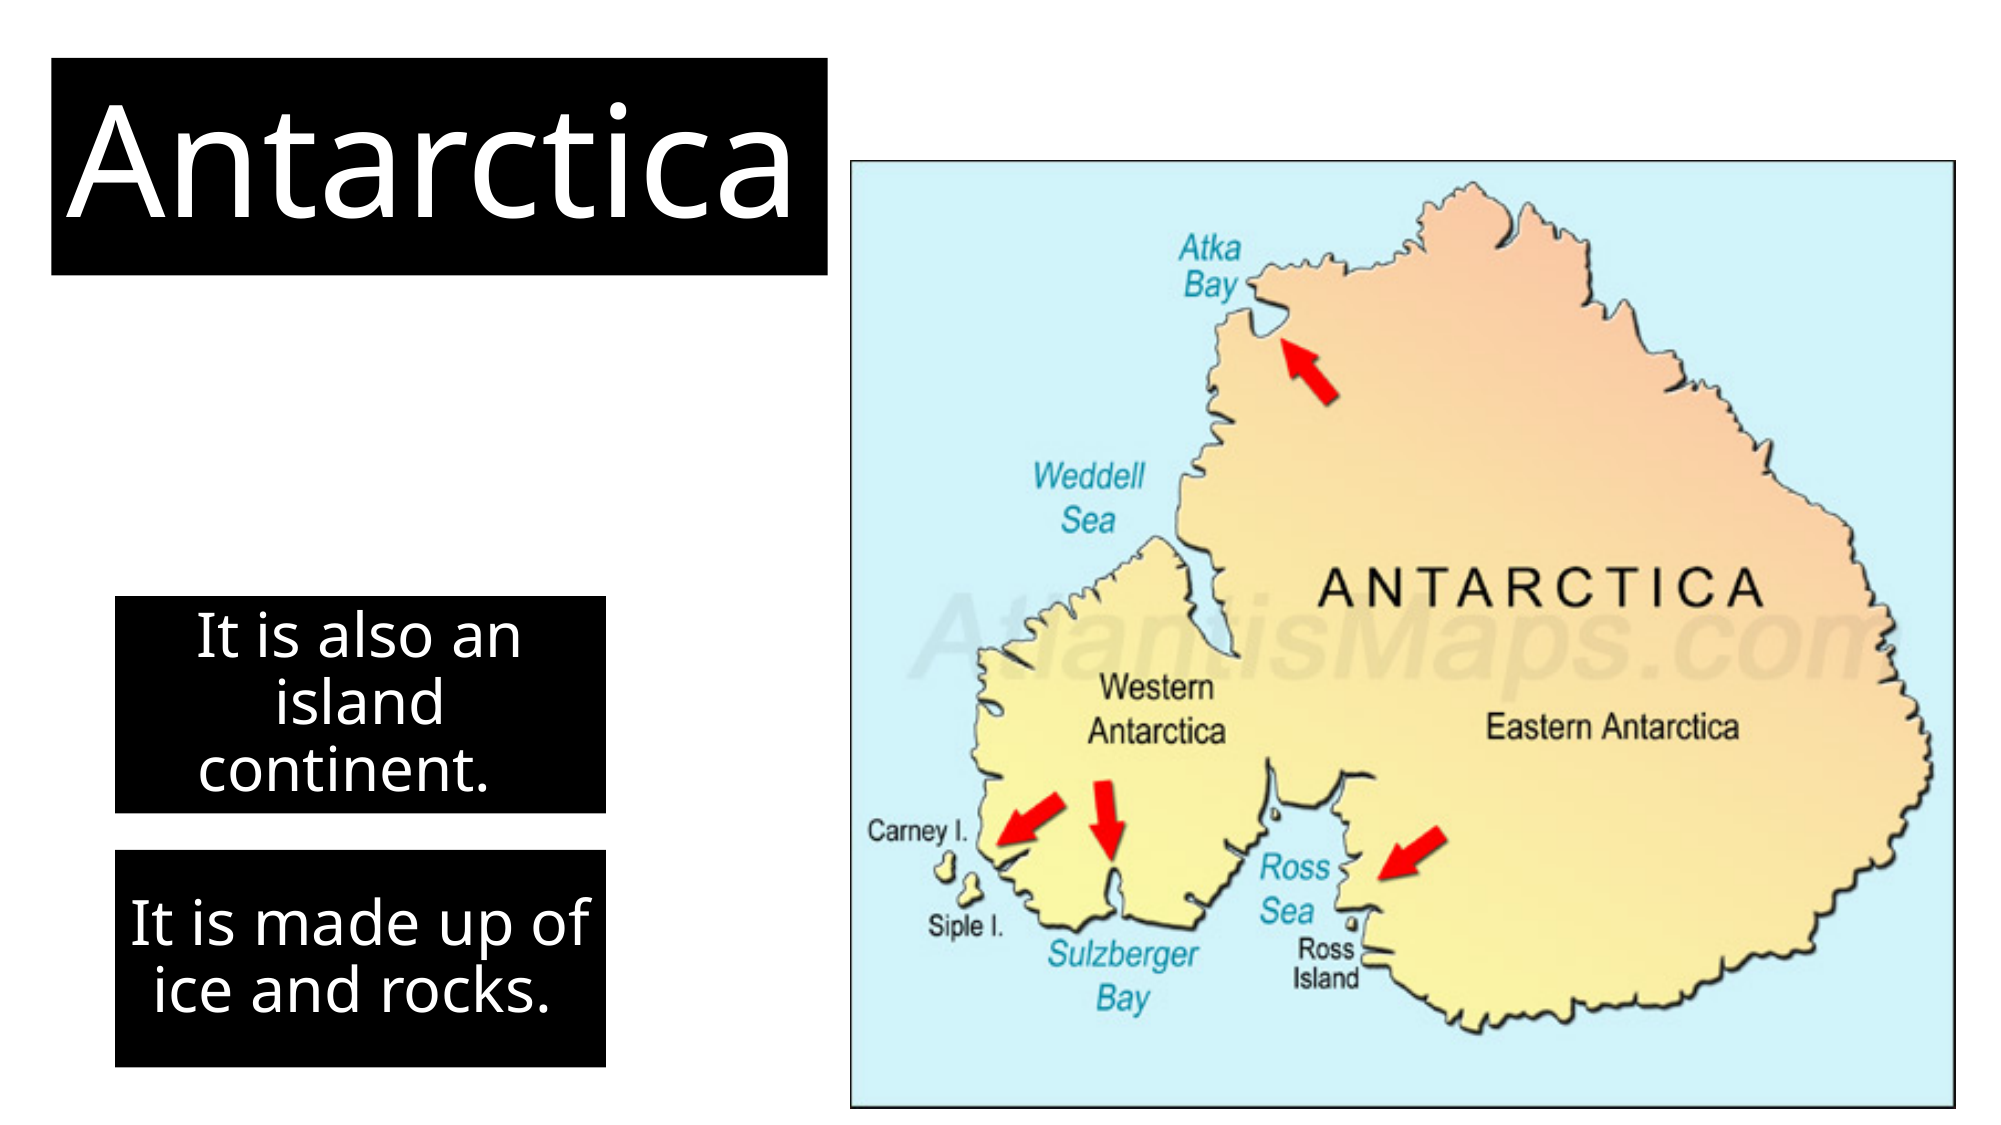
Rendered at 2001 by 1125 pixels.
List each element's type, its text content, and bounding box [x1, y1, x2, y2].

text_box It is also an island continent. [115, 596, 606, 814]
title Antarctica [51, 57, 828, 276]
text_box It is made up of ice and rocks. [115, 849, 606, 1068]
picture [850, 160, 1956, 1109]
